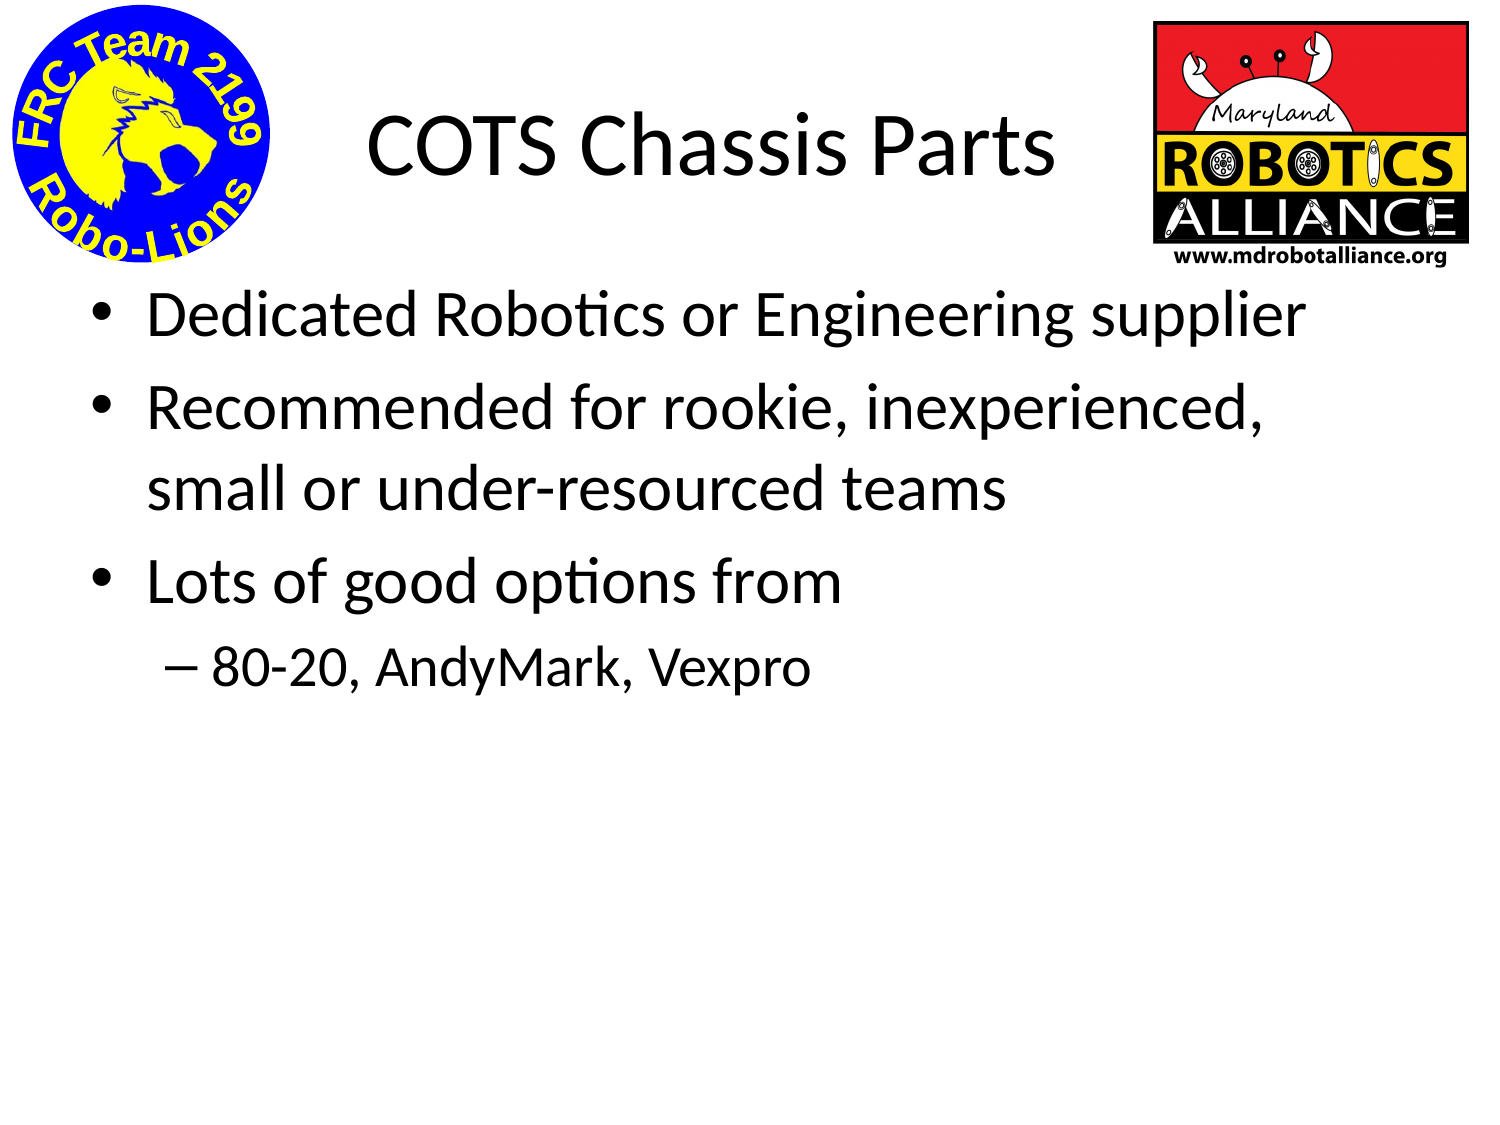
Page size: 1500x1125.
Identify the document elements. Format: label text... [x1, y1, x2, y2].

picture [1153, 21, 1469, 268]
picture [59, 53, 223, 215]
title COTS Chassis Parts [285, 45, 1140, 233]
list Dedicated Robotics or Engineering supplier Recommended for rookie, inexperienced, small or under-resourced teams Lots of good options from 80-20, AndyMark, Vexpro [75, 262, 1425, 1005]
